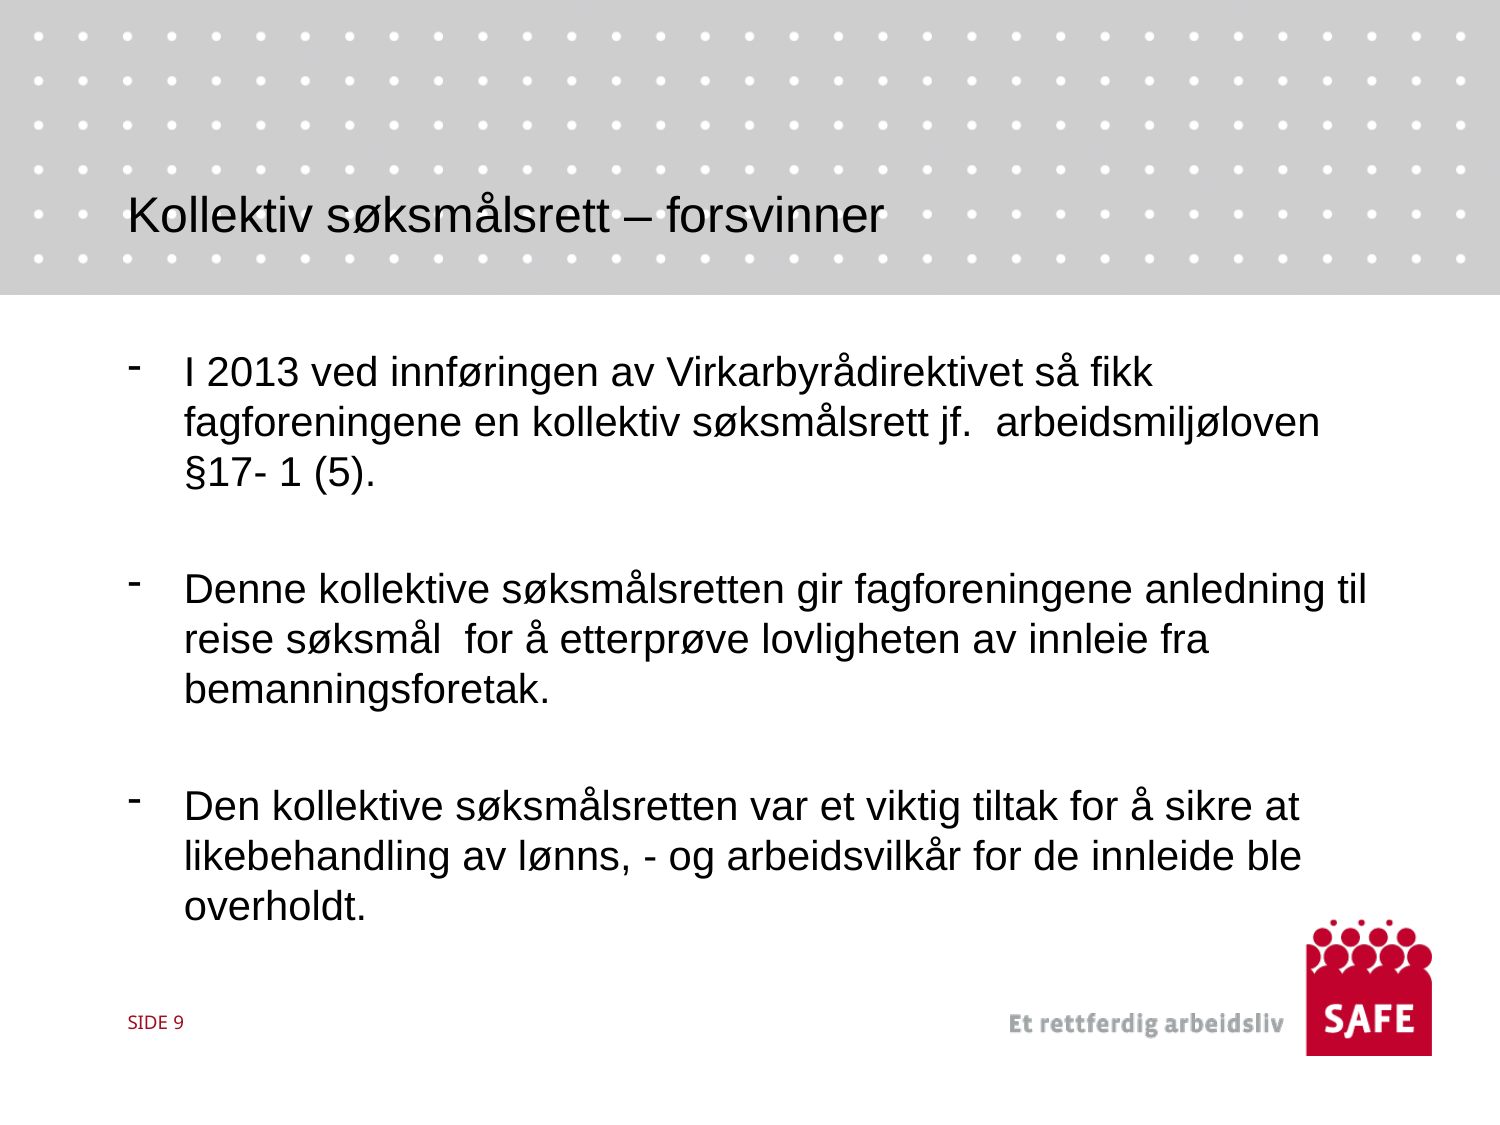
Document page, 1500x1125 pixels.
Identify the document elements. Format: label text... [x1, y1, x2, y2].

picture [0, 0, 1500, 295]
slide_number SIDE 9 [112, 1003, 426, 1042]
title Kollektiv søksmålsrett – forsvinner [112, 74, 1388, 251]
picture [962, 862, 1500, 1125]
list I 2013 ved innføringen av Virkarbyrådirektivet så fikk fagforeningene en kollektiv søksmålsrett jf. arbeidsmiljøloven §17- 1 (5). Denne kollektive søksmålsretten gir fagforeningene anledning til reise søksmål for å etterprøve lovligheten av innleie fra bemanningsforetak. Den kollektive søksmålsretten var et viktig tiltak for å sikre at likebehandling av lønns, - og arbeidsvilkår for de innleide ble overholdt. [112, 337, 1388, 888]
